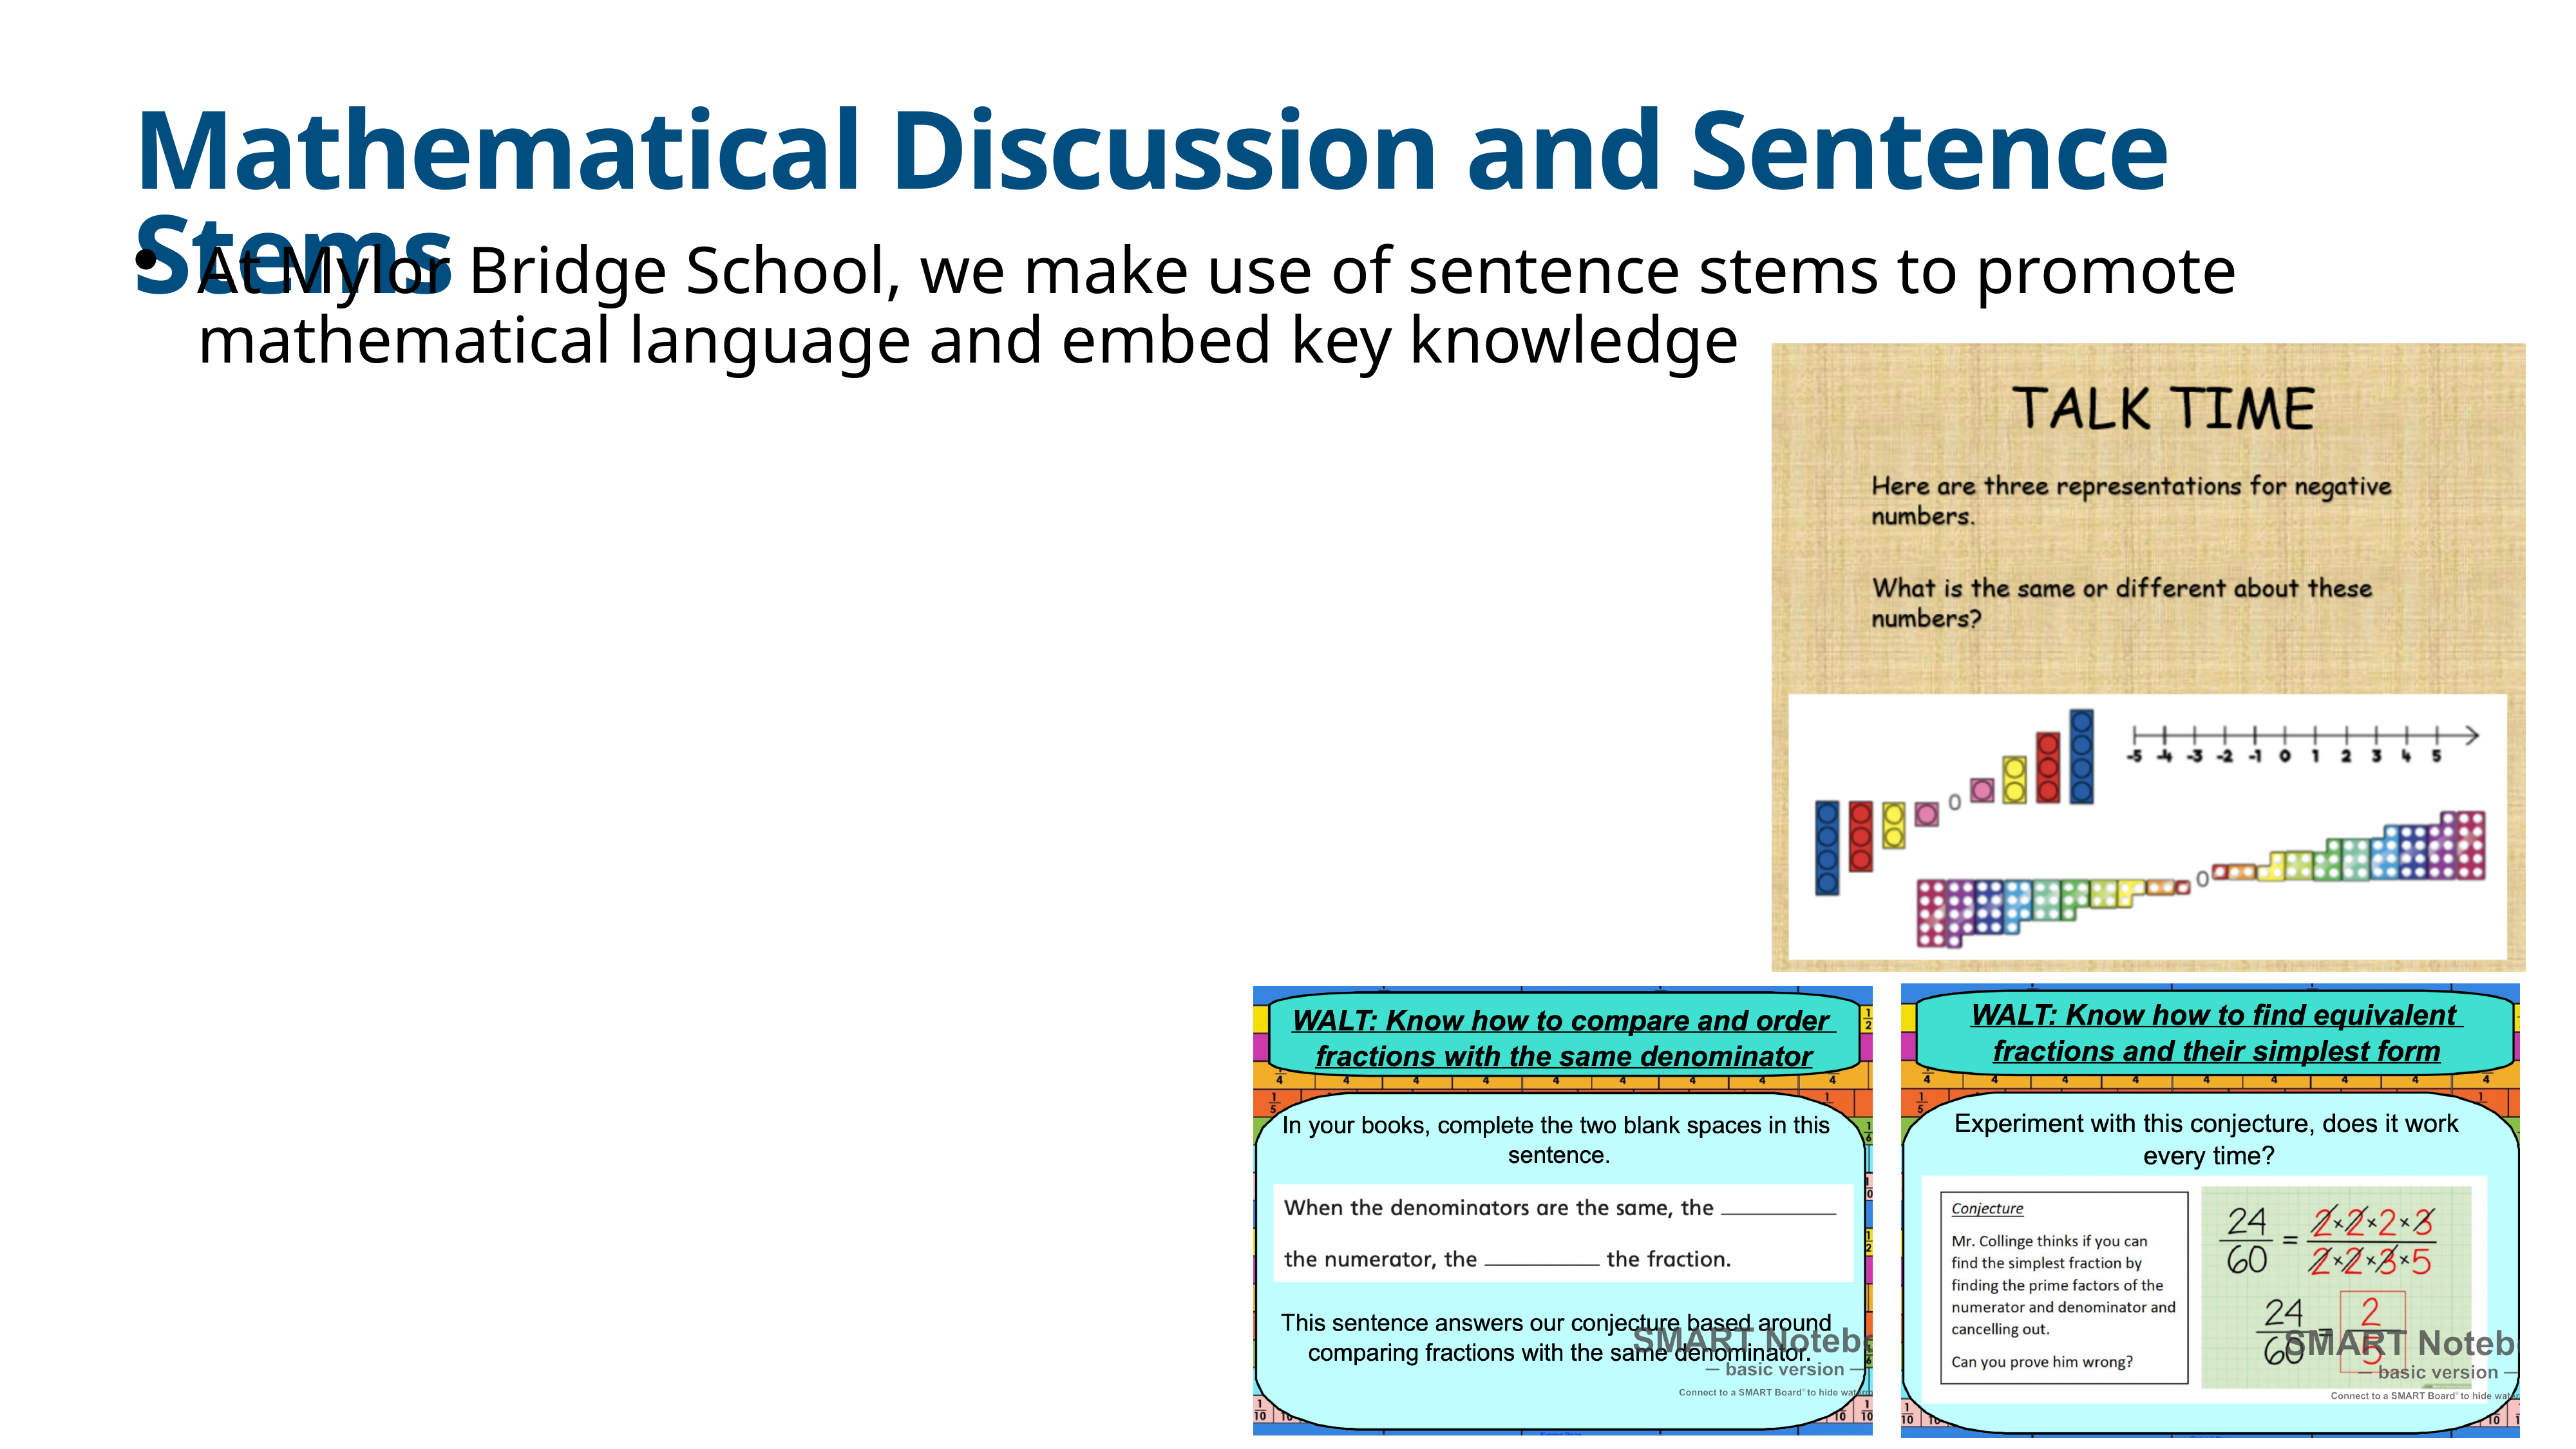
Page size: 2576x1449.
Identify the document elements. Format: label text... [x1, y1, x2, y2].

picture [1901, 983, 2520, 1438]
picture [1253, 986, 1873, 1435]
picture [1771, 343, 2526, 972]
title Mathematical Discussion and Sentence Stems [127, 100, 2449, 232]
list At Mylor Bridge School, we make use of sentence stems to promote mathematical language and embed key knowledge [127, 232, 2449, 1321]
